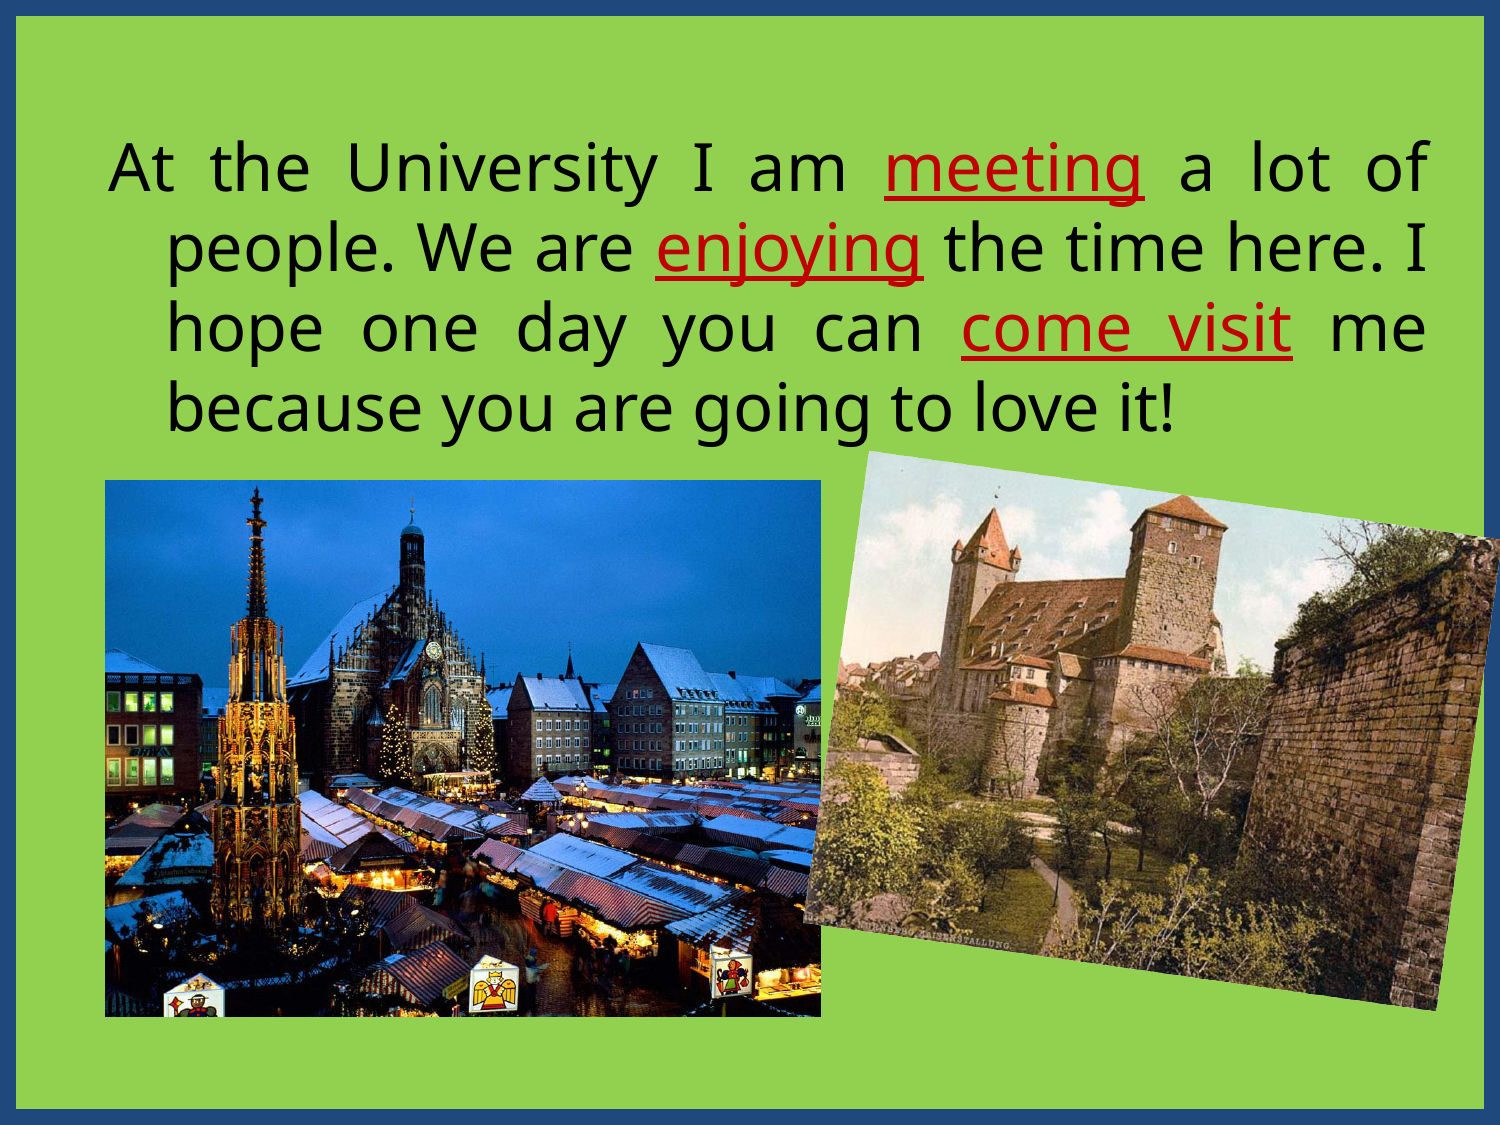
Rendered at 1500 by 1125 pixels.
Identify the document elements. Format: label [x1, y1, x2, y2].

picture [105, 452, 1500, 1017]
text_box [0, 0, 1500, 1125]
